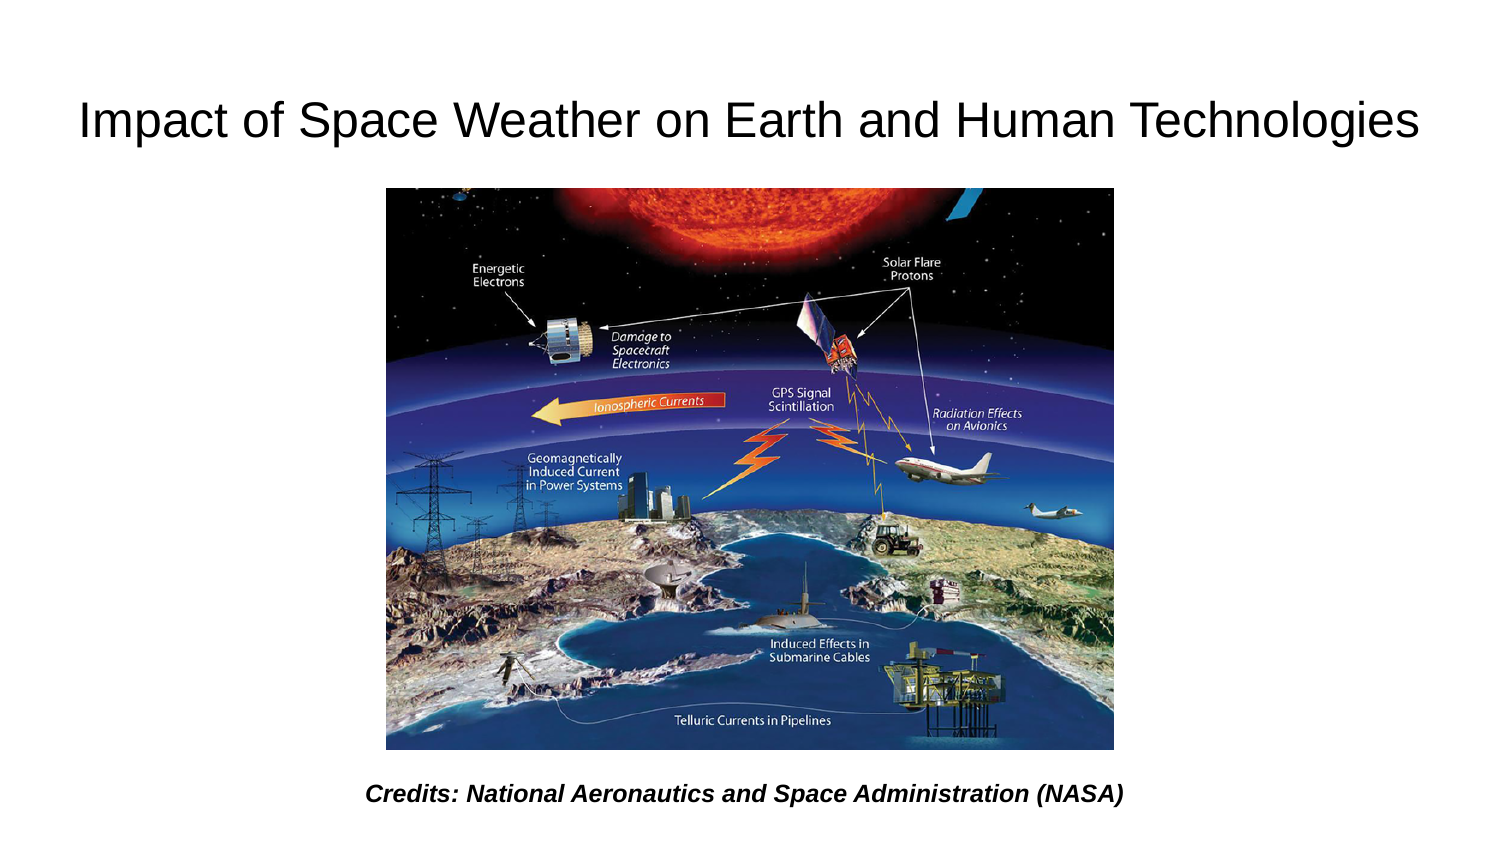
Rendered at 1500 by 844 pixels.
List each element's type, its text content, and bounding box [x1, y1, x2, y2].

title Impact of Space Weather on Earth and Human Technologies [51, 72, 1449, 167]
text_box Credits: National Aeronautics and Space Administration (NASA) [349, 762, 1150, 823]
picture [386, 188, 1114, 750]
